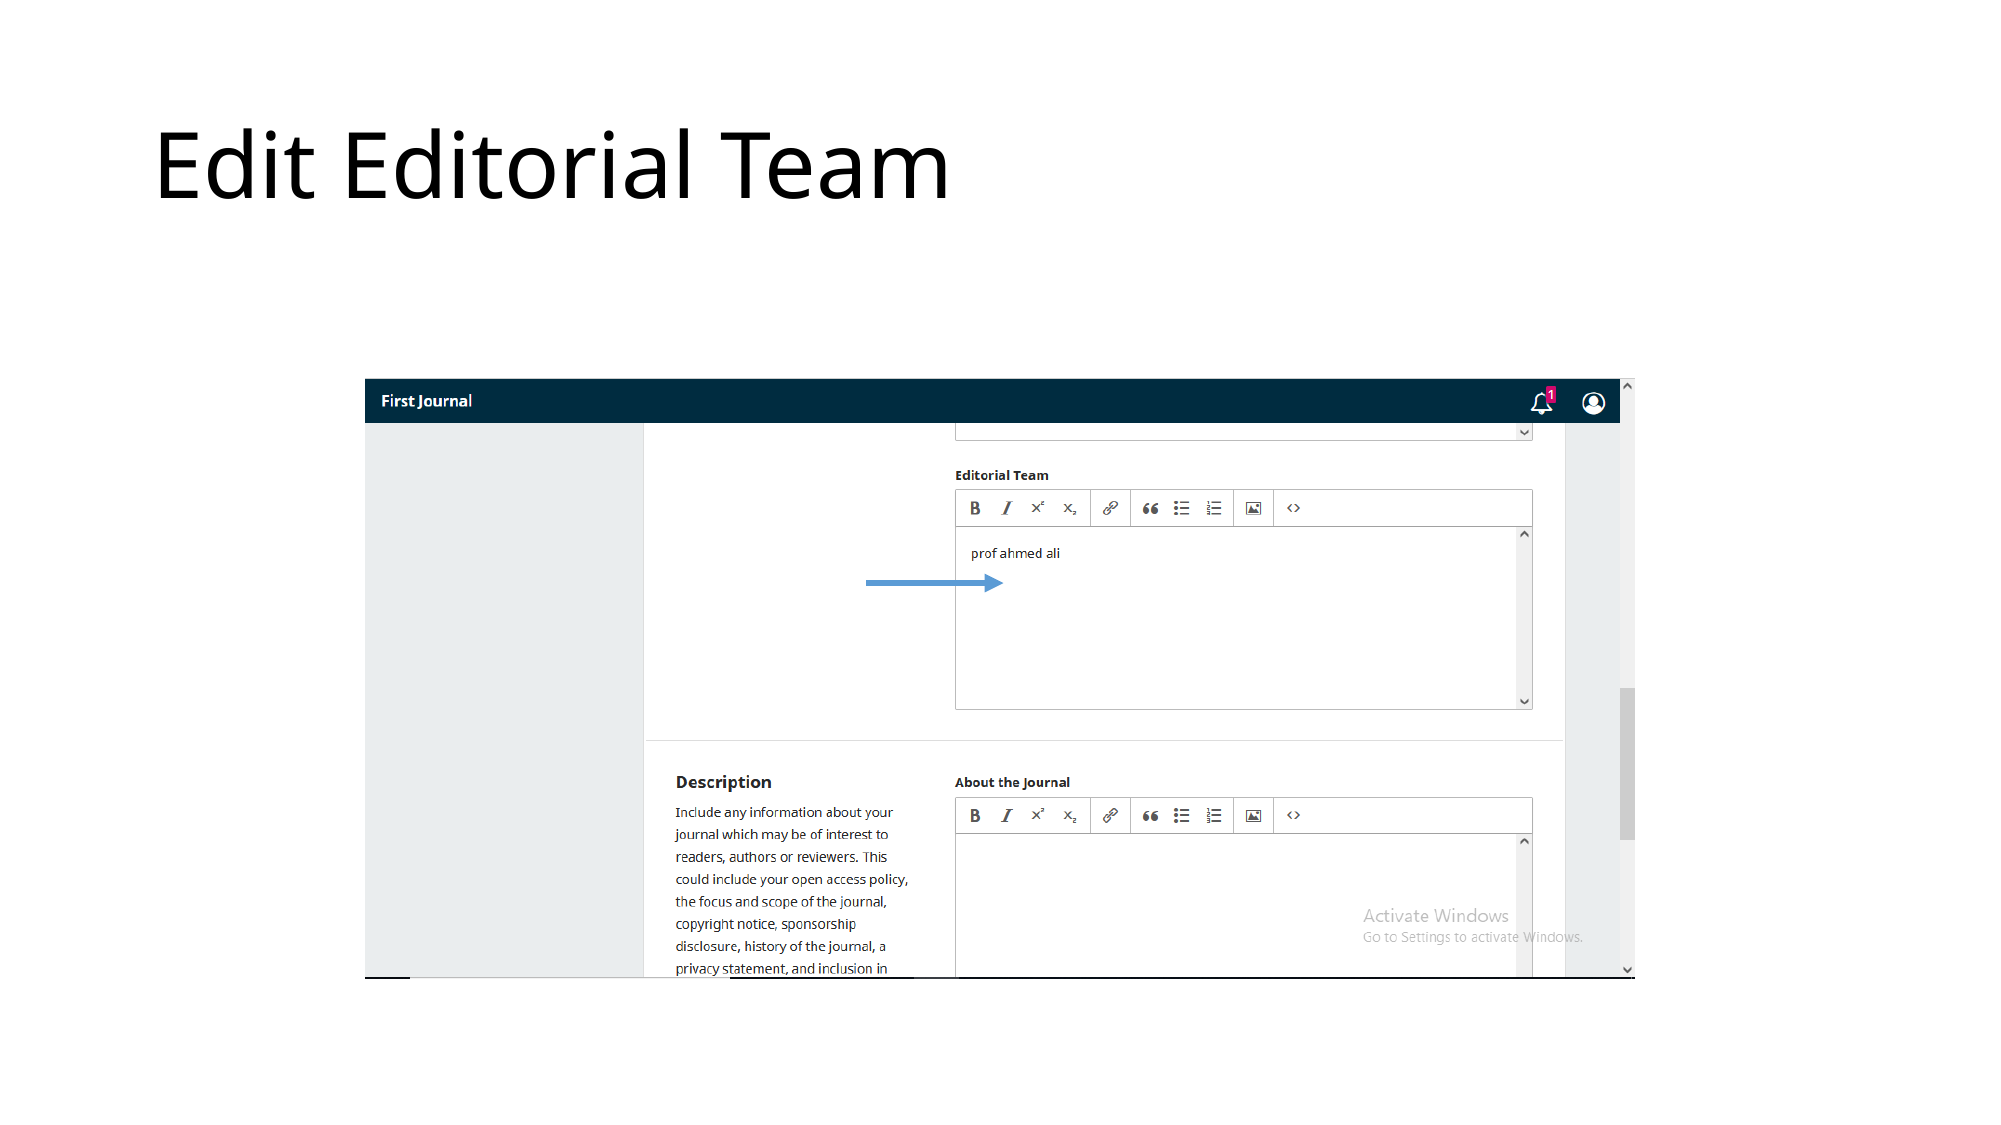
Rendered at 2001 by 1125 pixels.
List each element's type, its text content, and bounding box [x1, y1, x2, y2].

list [365, 378, 1635, 979]
title Edit Editorial Team [137, 59, 1863, 278]
